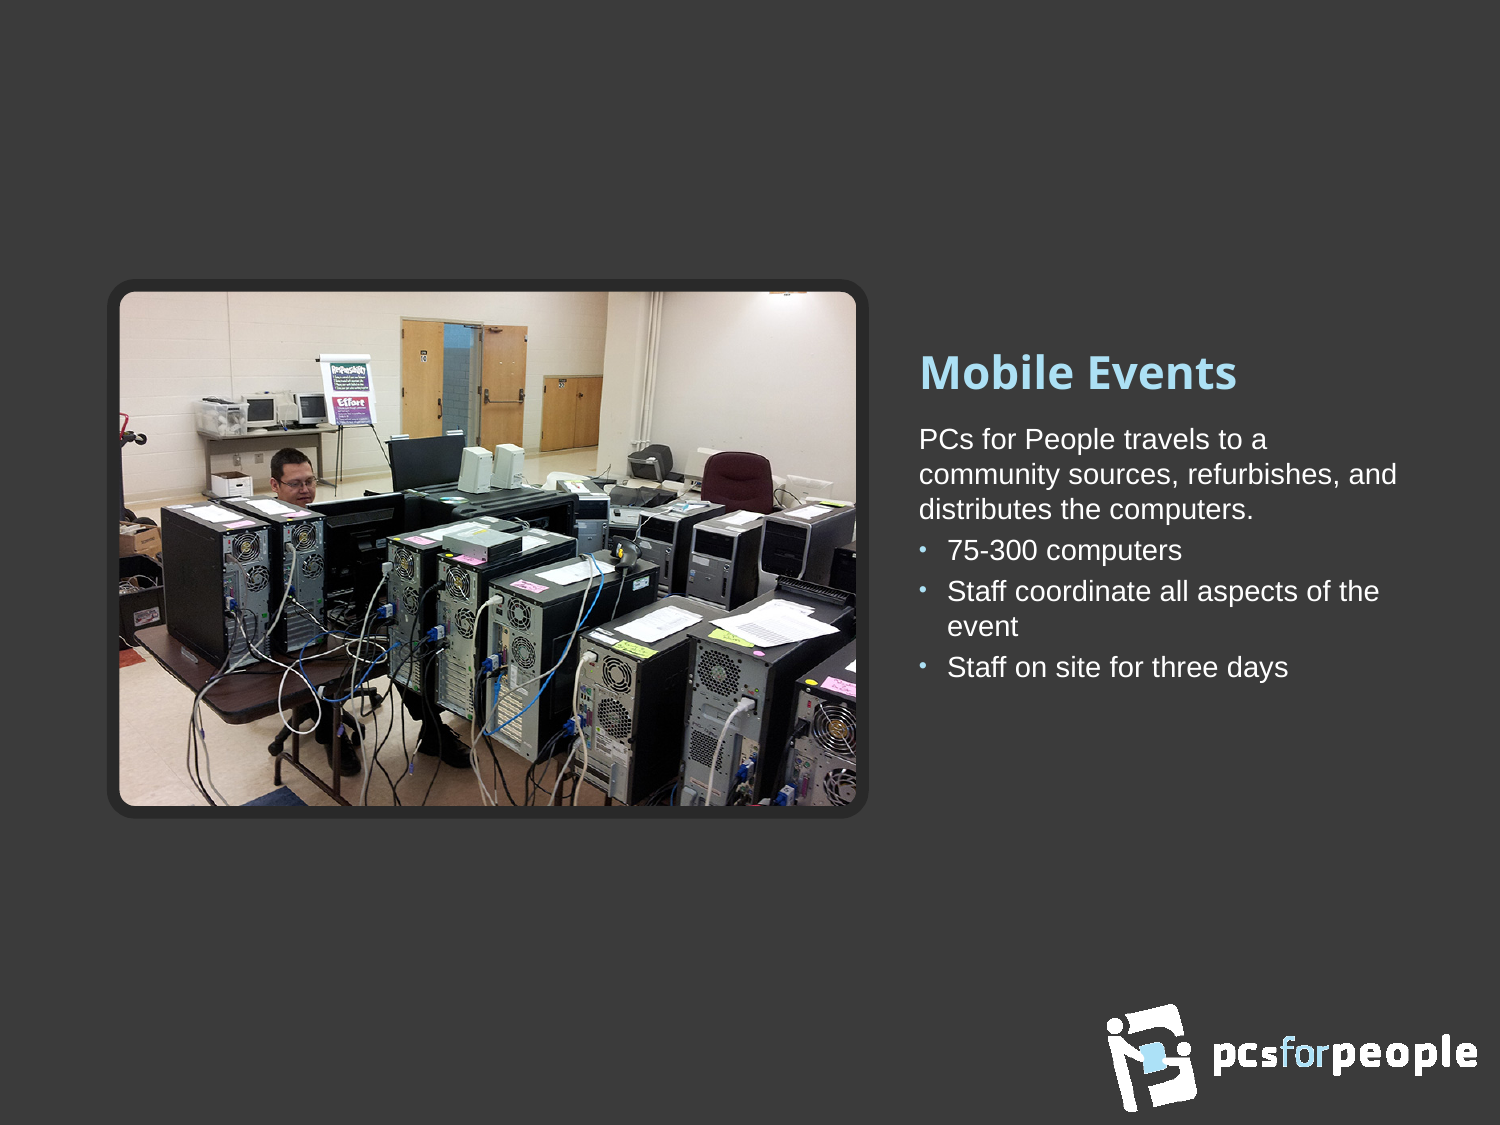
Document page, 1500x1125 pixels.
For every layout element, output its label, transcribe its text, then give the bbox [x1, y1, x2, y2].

list PCs for People travels to a community sources, refurbishes, and distributes the computers. 75-300 computers Staff coordinate all aspects of the event Staff on site for three days [911, 413, 1413, 850]
picture [113, 285, 863, 813]
picture [1100, 1003, 1488, 1113]
title Mobile Events [911, 200, 1413, 407]
